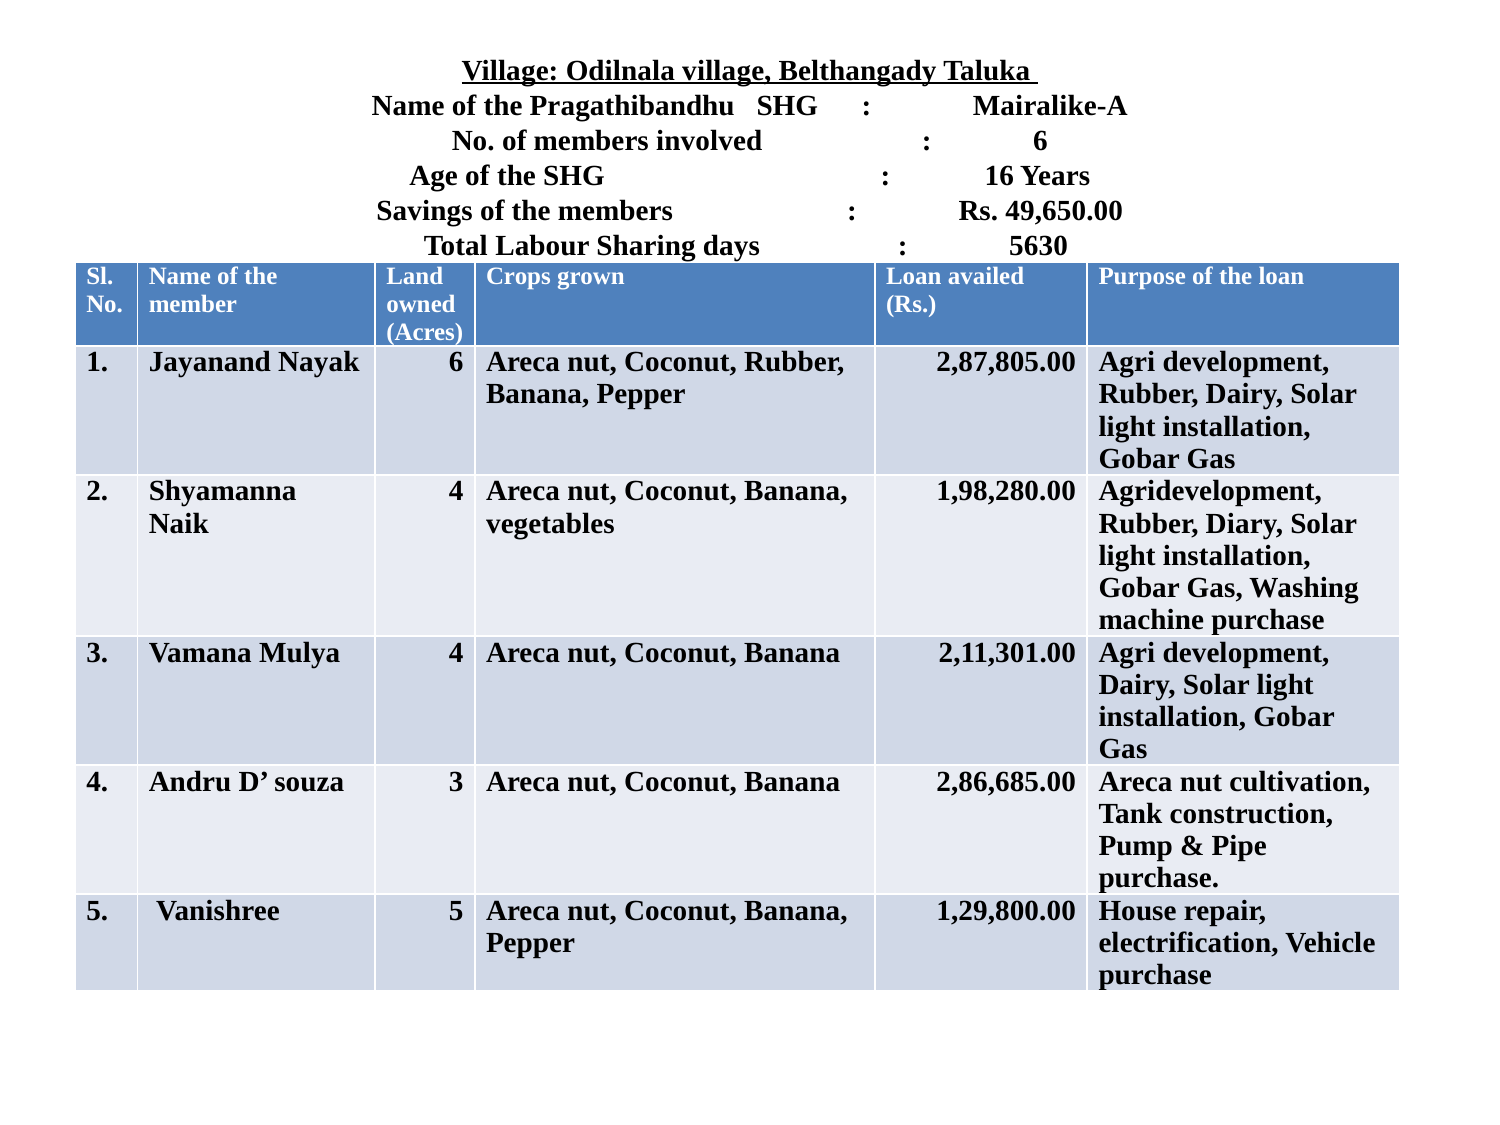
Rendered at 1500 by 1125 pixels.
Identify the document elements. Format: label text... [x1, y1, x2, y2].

title Village: Odilnala village, Belthangady Taluka Name of the Pragathibandhu SHG : Mairalike-A No. of members involved : 6 Age of the SHG : 16 Years Savings of the members : Rs. 49,650.00 Total Labour Sharing days : 5630 [75, 45, 1425, 233]
table_cell 5 [376, 895, 474, 990]
table_header Crops grown [476, 263, 874, 345]
table_header Purpose of the loan [1088, 263, 1399, 345]
table_cell 3. [76, 637, 137, 764]
table_cell 4. [76, 766, 137, 893]
table_header Loan availed (Rs.) [876, 263, 1086, 345]
table_header Land owned (Acres) [376, 263, 474, 345]
table_cell Agridevelopment, Rubber, Diary, Solar light installation, Gobar Gas, Washing machine purchase [1088, 476, 1399, 635]
table_cell Shyamanna Naik [138, 476, 374, 635]
table_cell 2,87,805.00 [876, 347, 1086, 474]
table_cell House repair, electrification, Vehicle purchase [1088, 895, 1399, 990]
table_cell Areca nut, Coconut, Banana, Pepper [476, 895, 874, 990]
table_cell 2,86,685.00 [876, 766, 1086, 893]
table_cell 4 [376, 637, 474, 764]
table_cell 5. [76, 895, 137, 990]
table_cell Agri development, Rubber, Dairy, Solar light installation, Gobar Gas [1088, 347, 1399, 474]
table_cell 3 [376, 766, 474, 893]
table_cell Areca nut, Coconut, Rubber, Banana, Pepper [476, 347, 874, 474]
table_cell 2,11,301.00 [876, 637, 1086, 764]
table_cell Jayanand Nayak [138, 347, 374, 474]
table_cell 6 [376, 347, 474, 474]
table_cell 1,29,800.00 [876, 895, 1086, 990]
table_cell Andru D’ souza [138, 766, 374, 893]
table_cell Areca nut, Coconut, Banana [476, 766, 874, 893]
table_cell 4 [376, 476, 474, 635]
table_cell 1,98,280.00 [876, 476, 1086, 635]
table_cell Vamana Mulya [138, 637, 374, 764]
table_cell 2. [76, 476, 137, 635]
table_cell Areca nut, Coconut, Banana, vegetables [476, 476, 874, 635]
table_cell Areca nut, Coconut, Banana [476, 637, 874, 764]
table_cell Vanishree [138, 895, 374, 990]
table_cell Agri development, Dairy, Solar light installation, Gobar Gas [1088, 637, 1399, 764]
table_cell 1. [76, 347, 137, 474]
table_header Name of the member [138, 263, 374, 345]
table_header Sl. No. [76, 263, 137, 345]
table_cell Areca nut cultivation, Tank construction, Pump & Pipe purchase. [1088, 766, 1399, 893]
